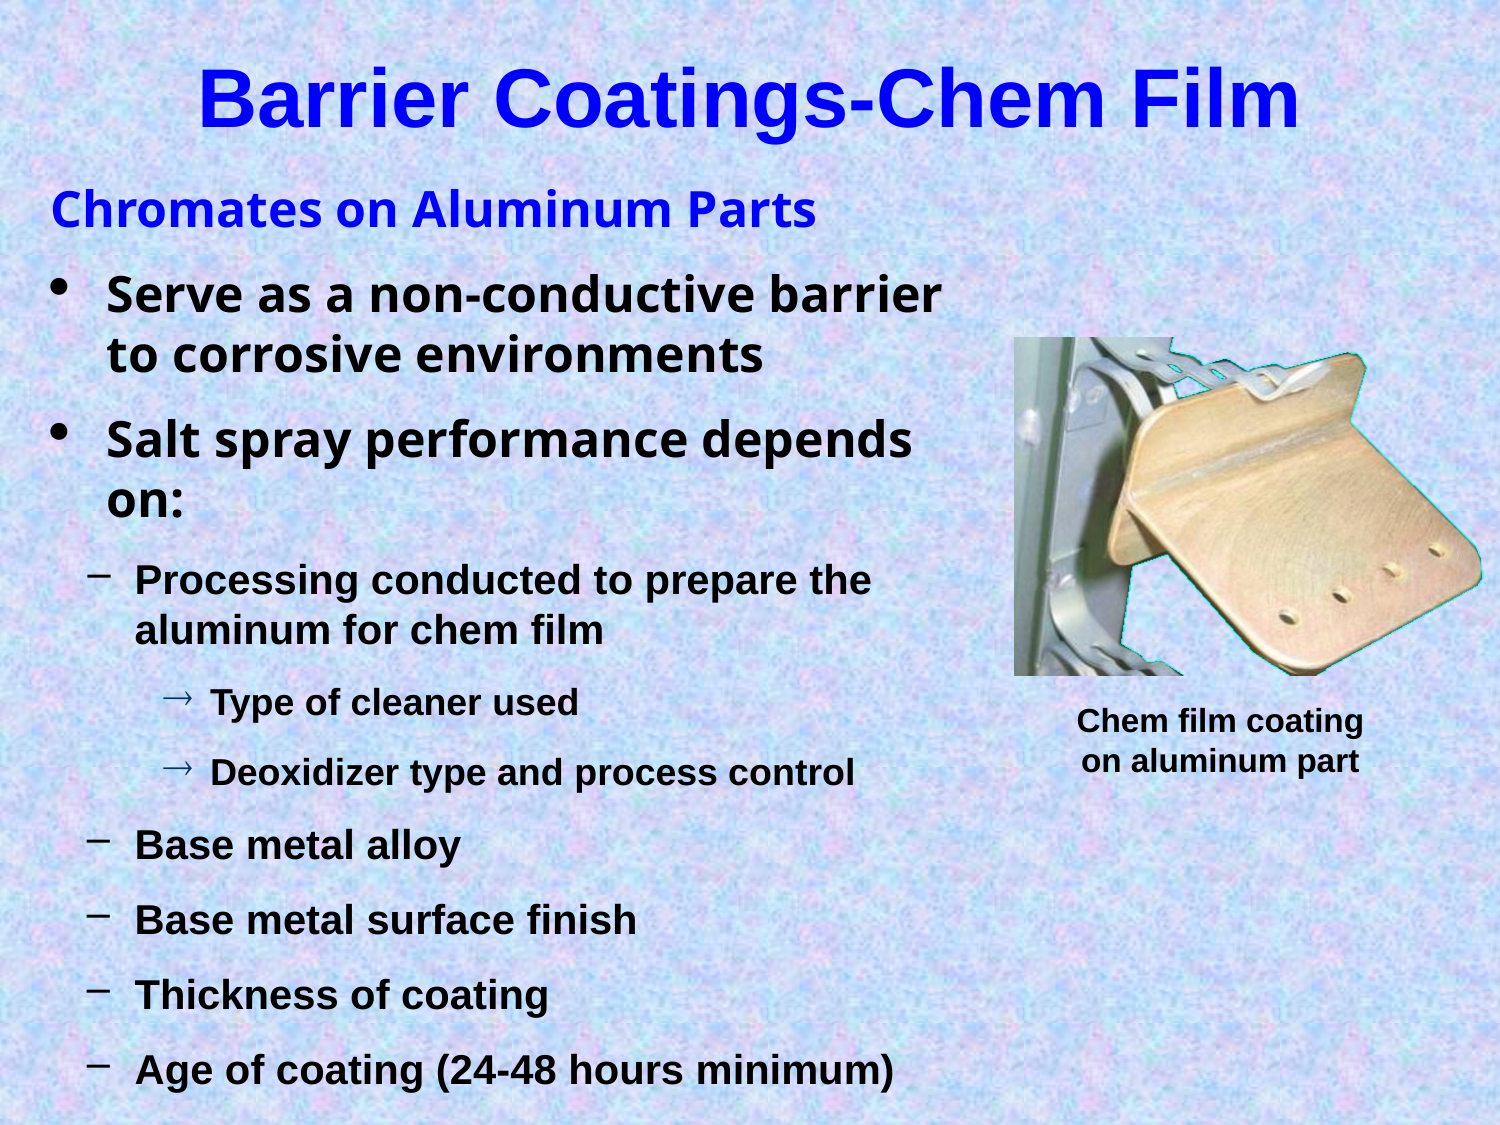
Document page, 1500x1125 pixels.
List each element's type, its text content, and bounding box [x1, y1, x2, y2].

picture [0, 0, 1500, 1125]
list Chromates on Aluminum Parts Serve as a non-conductive barrier to corrosive environments Salt spray performance depends on: Processing conducted to prepare the aluminum for chem film Type of cleaner used Deoxidizer type and process control Base metal alloy Base metal surface finish Thickness of coating Age of coating (24-48 hours minimum) [35, 170, 1001, 1084]
title Barrier Coatings-Chem Film [112, 24, 1388, 163]
text_box Chem film coating on aluminum part [1040, 691, 1401, 787]
